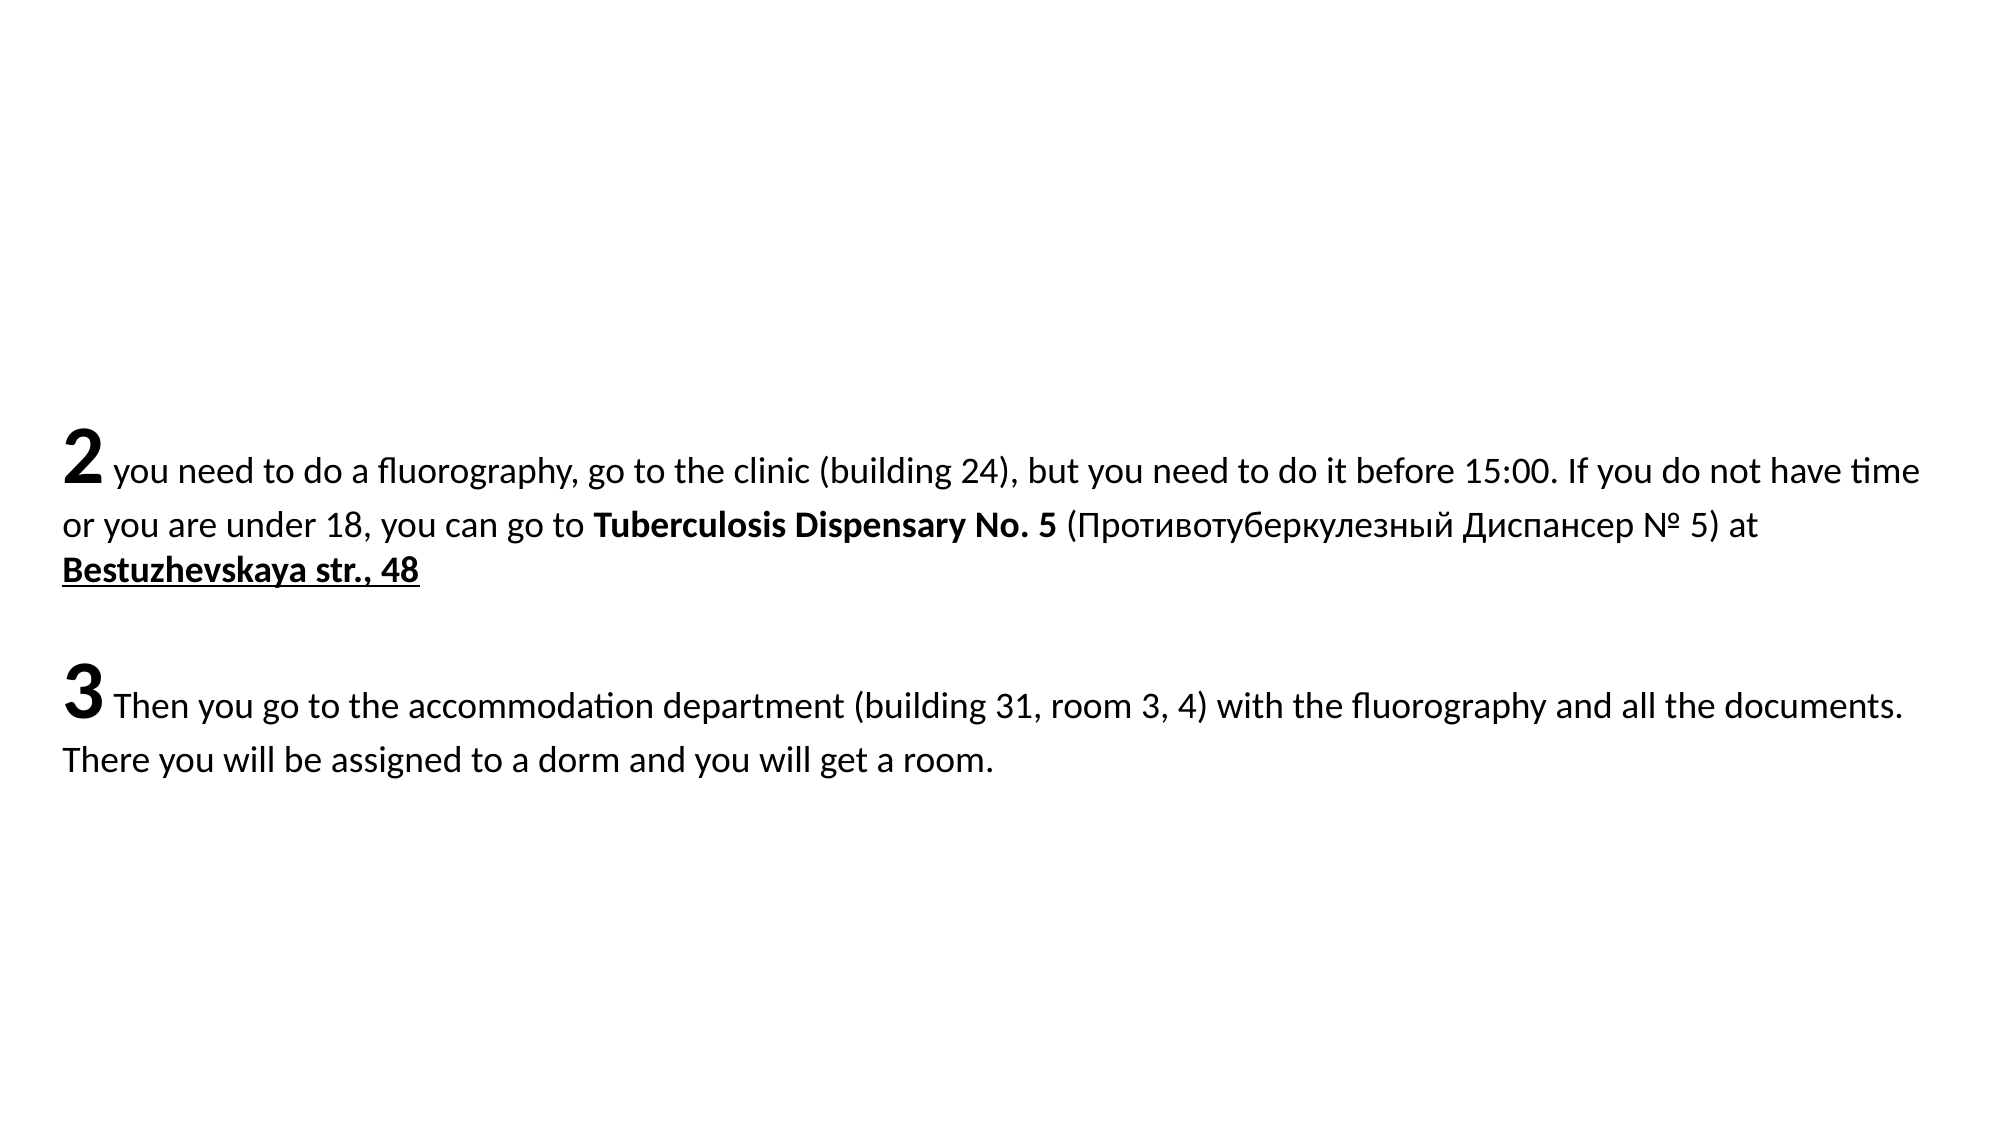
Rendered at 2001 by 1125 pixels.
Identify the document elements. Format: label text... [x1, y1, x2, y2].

list 2 you need to do a fluorography, go to the clinic (building 24), but you need to do it before 15:00. If you do not have time or you are under 18, you can go to Tuberculosis Dispensary No. 5 (Противотуберкулезный Диспансер № 5) at Bestuzhevskaya str., 48 3 Then you go to the accommodation department (building 31, room 3, 4) with the fluorography and all the documents. There you will be assigned to a dorm and you will get a room. [62, 399, 1960, 875]
